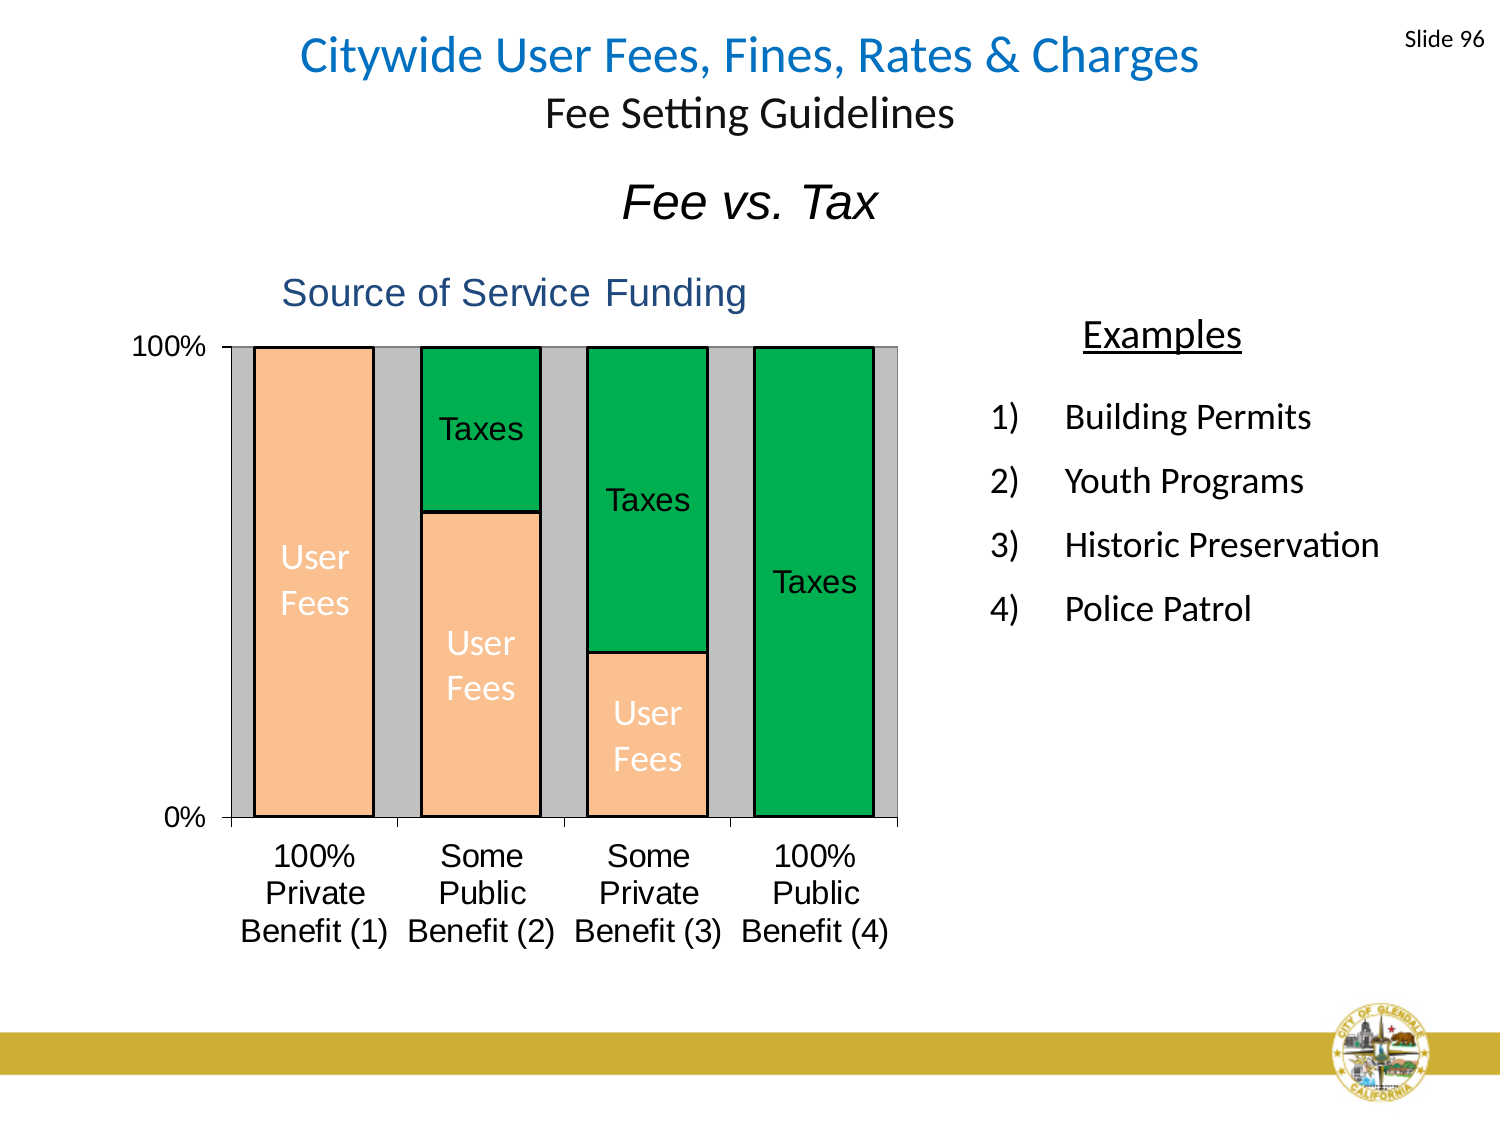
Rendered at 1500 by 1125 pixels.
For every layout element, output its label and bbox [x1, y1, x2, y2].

text_box [975, 384, 1463, 636]
text_box [50, 12, 1450, 138]
picture [0, 0, 1500, 1125]
text_box [974, 299, 1350, 365]
text_box [66, 253, 921, 1041]
slide_number [1149, 0, 1500, 75]
text_box [506, 162, 994, 238]
